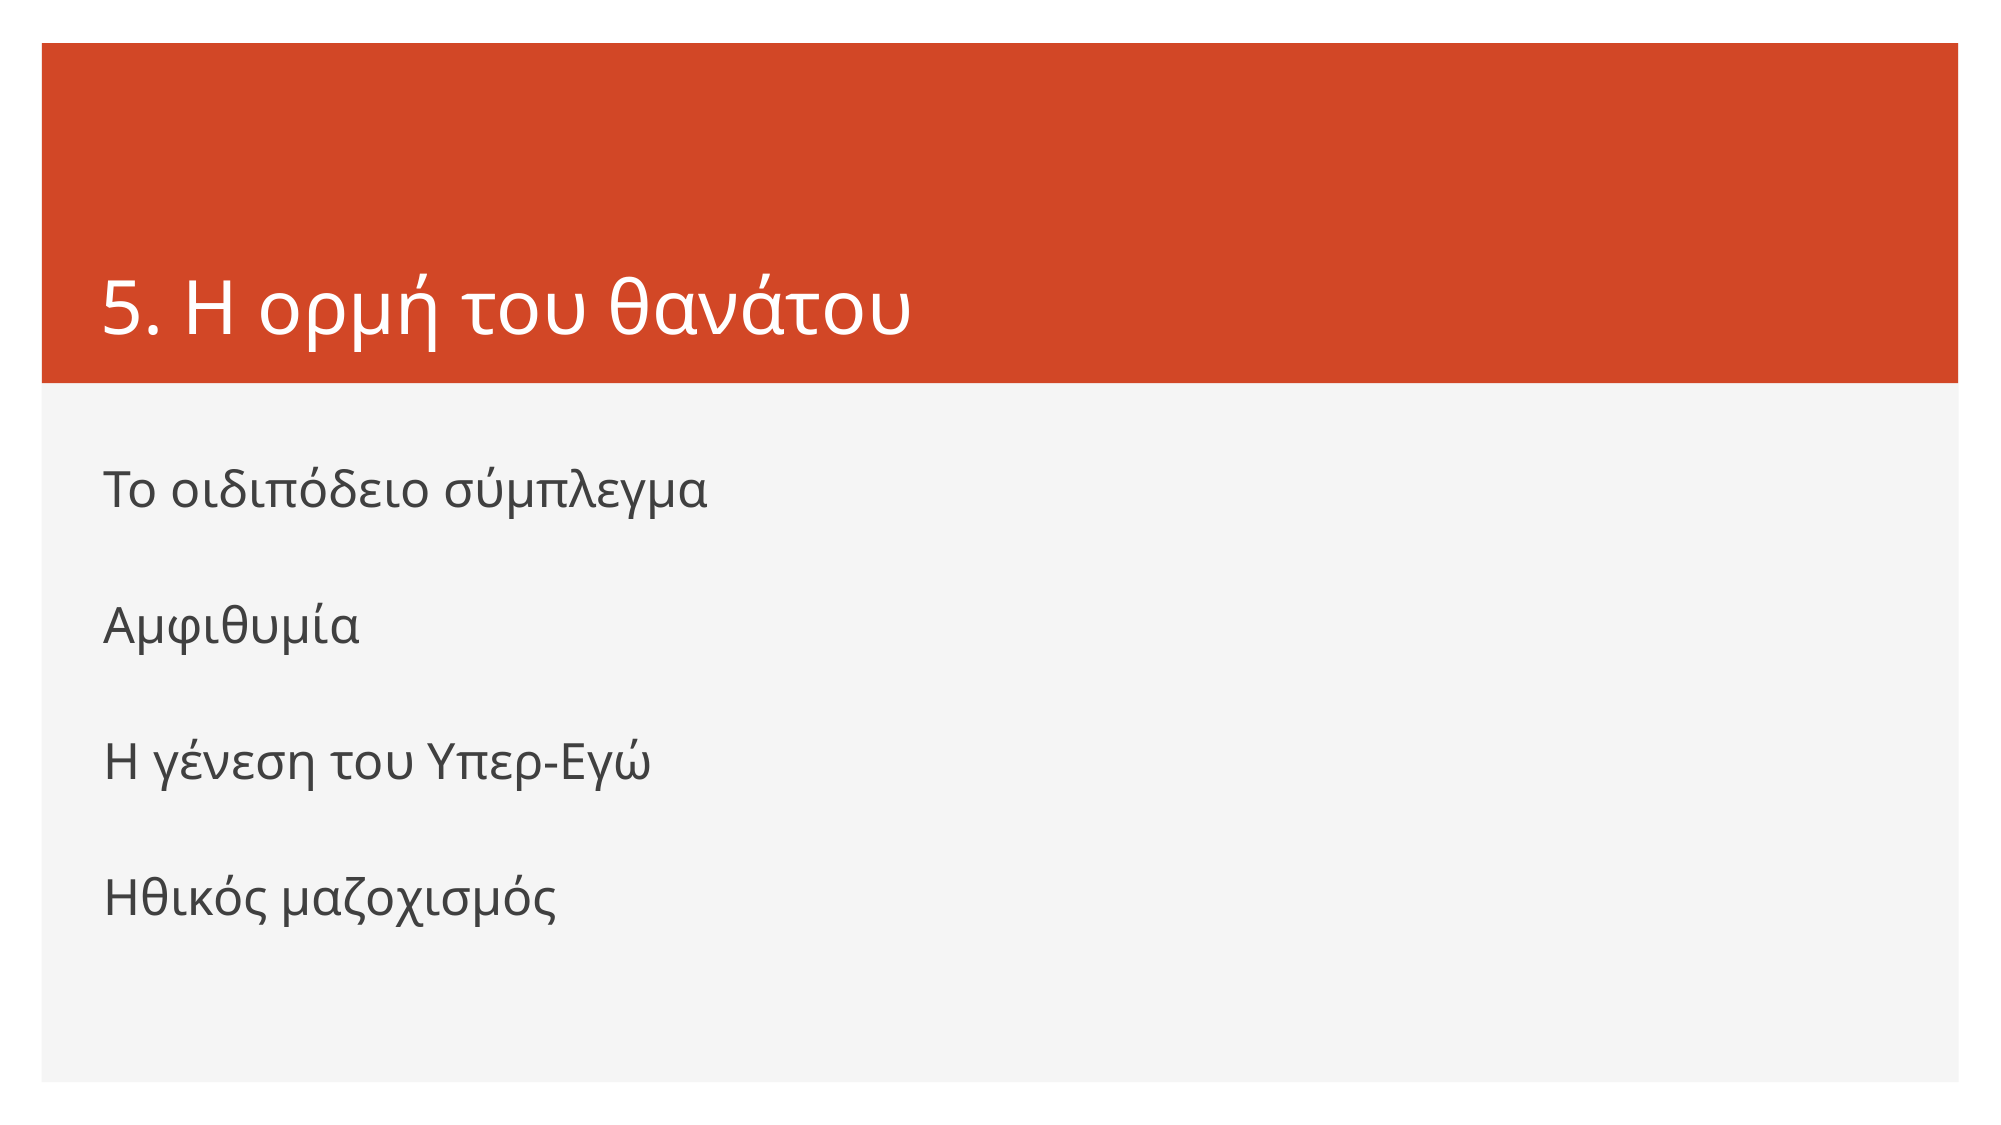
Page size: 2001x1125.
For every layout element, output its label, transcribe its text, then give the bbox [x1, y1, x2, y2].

list Το οιδιπόδειο σύμπλεγμα Αμφιθυμία Η γένεση του Υπερ-Εγώ Ηθικός μαζοχισμός [88, 420, 1638, 1073]
title 5. Η ορμή του θανάτου [85, 251, 1214, 357]
